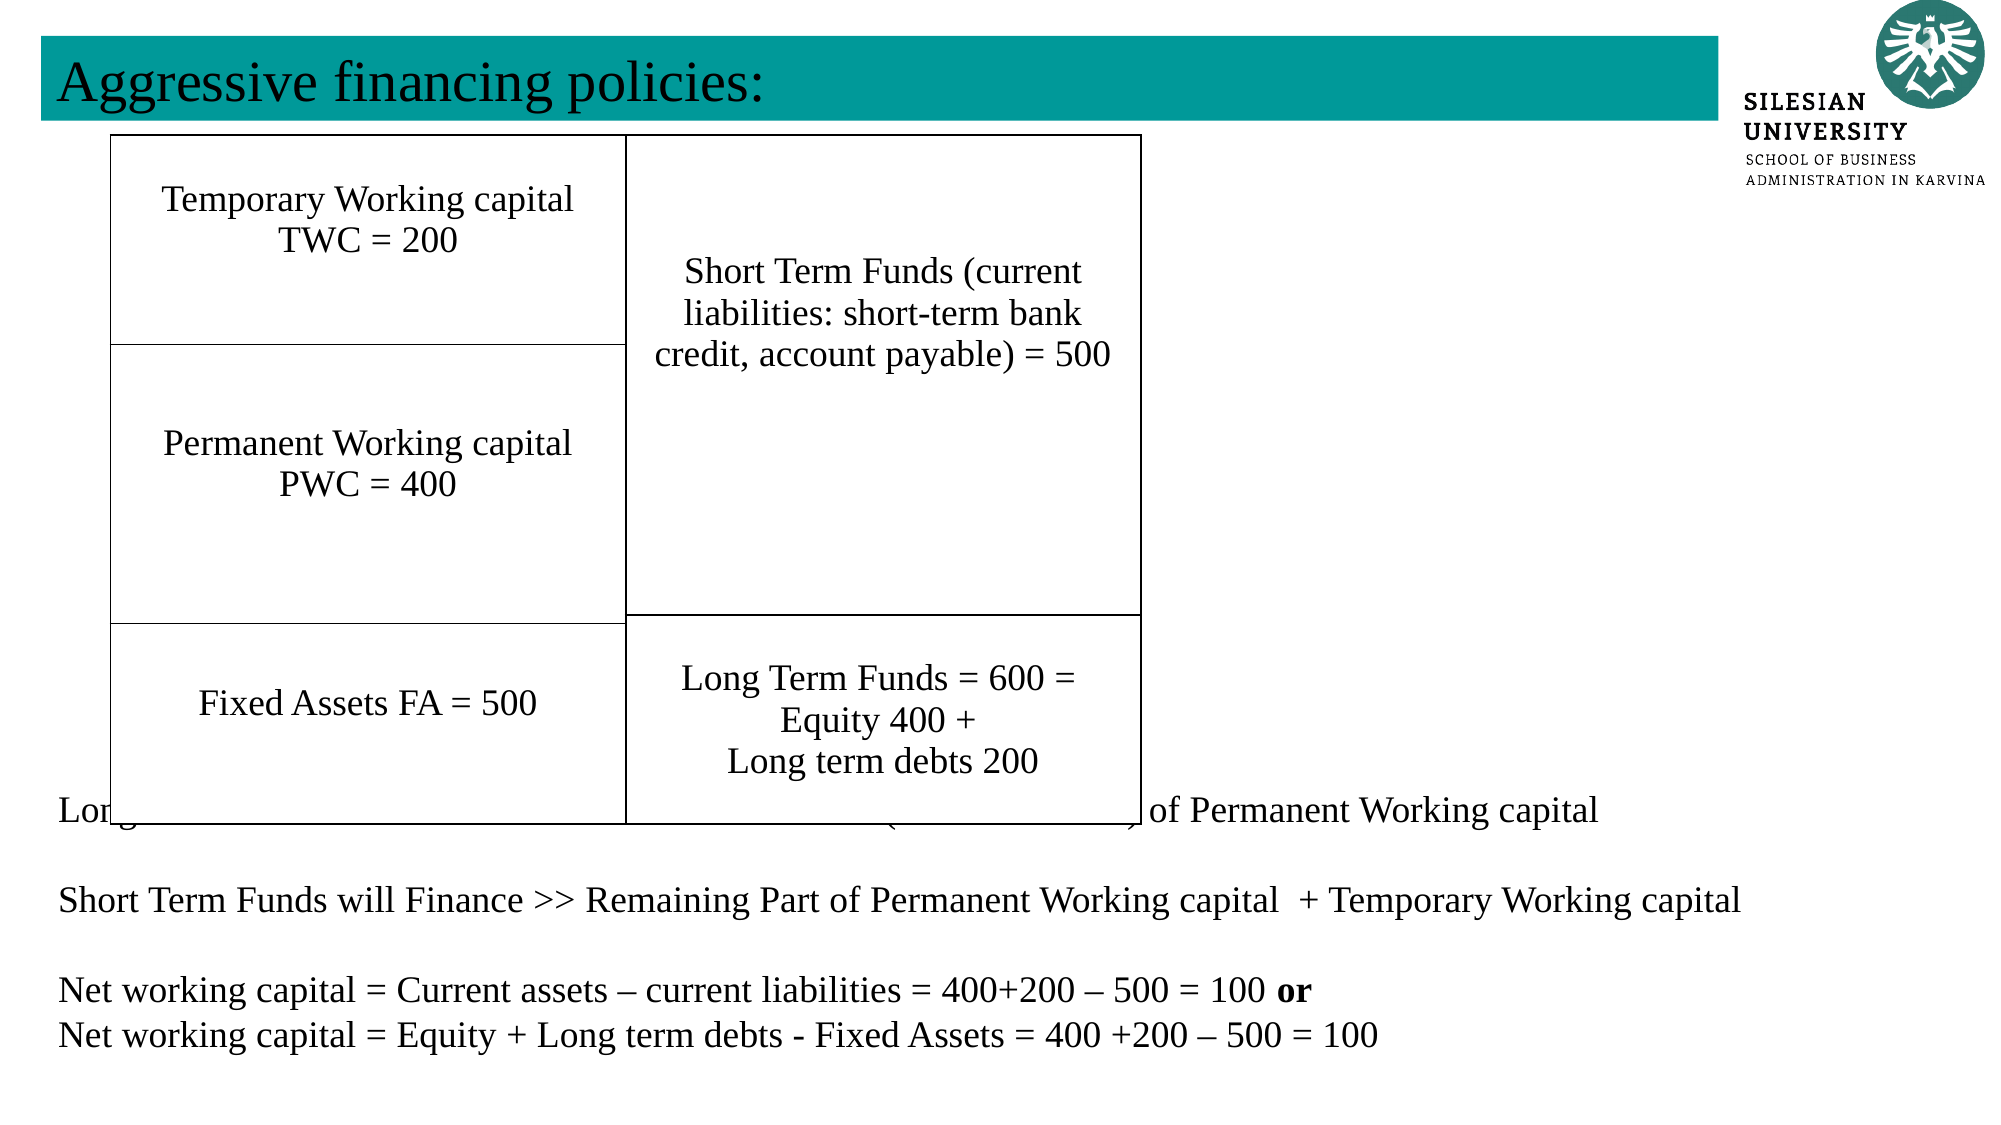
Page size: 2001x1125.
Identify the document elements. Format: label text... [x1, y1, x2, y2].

table_cell Permanent Working capital PWC = 400 [111, 345, 625, 623]
table_header Short Term Funds (current liabilities: short-term bank credit, account payable) = 500 [627, 136, 1140, 614]
table_cell Fixed Assets FA = 500 [111, 624, 625, 823]
table_cell Long Term Funds = 600 = Equity 400 + Long term debts 200 [627, 616, 1140, 823]
text_box Aggressive financing policies: [41, 35, 1719, 121]
table_header Temporary Working capital TWC = 200 [111, 136, 625, 344]
text_box Long Term Funds will Finance >> Fixed Assets + Part (small or even 0) of Permanent Working capital Short Term Funds will Finance >> Remaining Part of Permanent Working capital + Temporary Working capital Net working capital = Current assets – current liabilities = 400+200 – 500 = 100 or Net working capital = Equity + Long term debts - Fixed Assets = 400 +200 – 500 = 100 [43, 777, 1969, 1100]
picture [1744, 0, 1985, 185]
